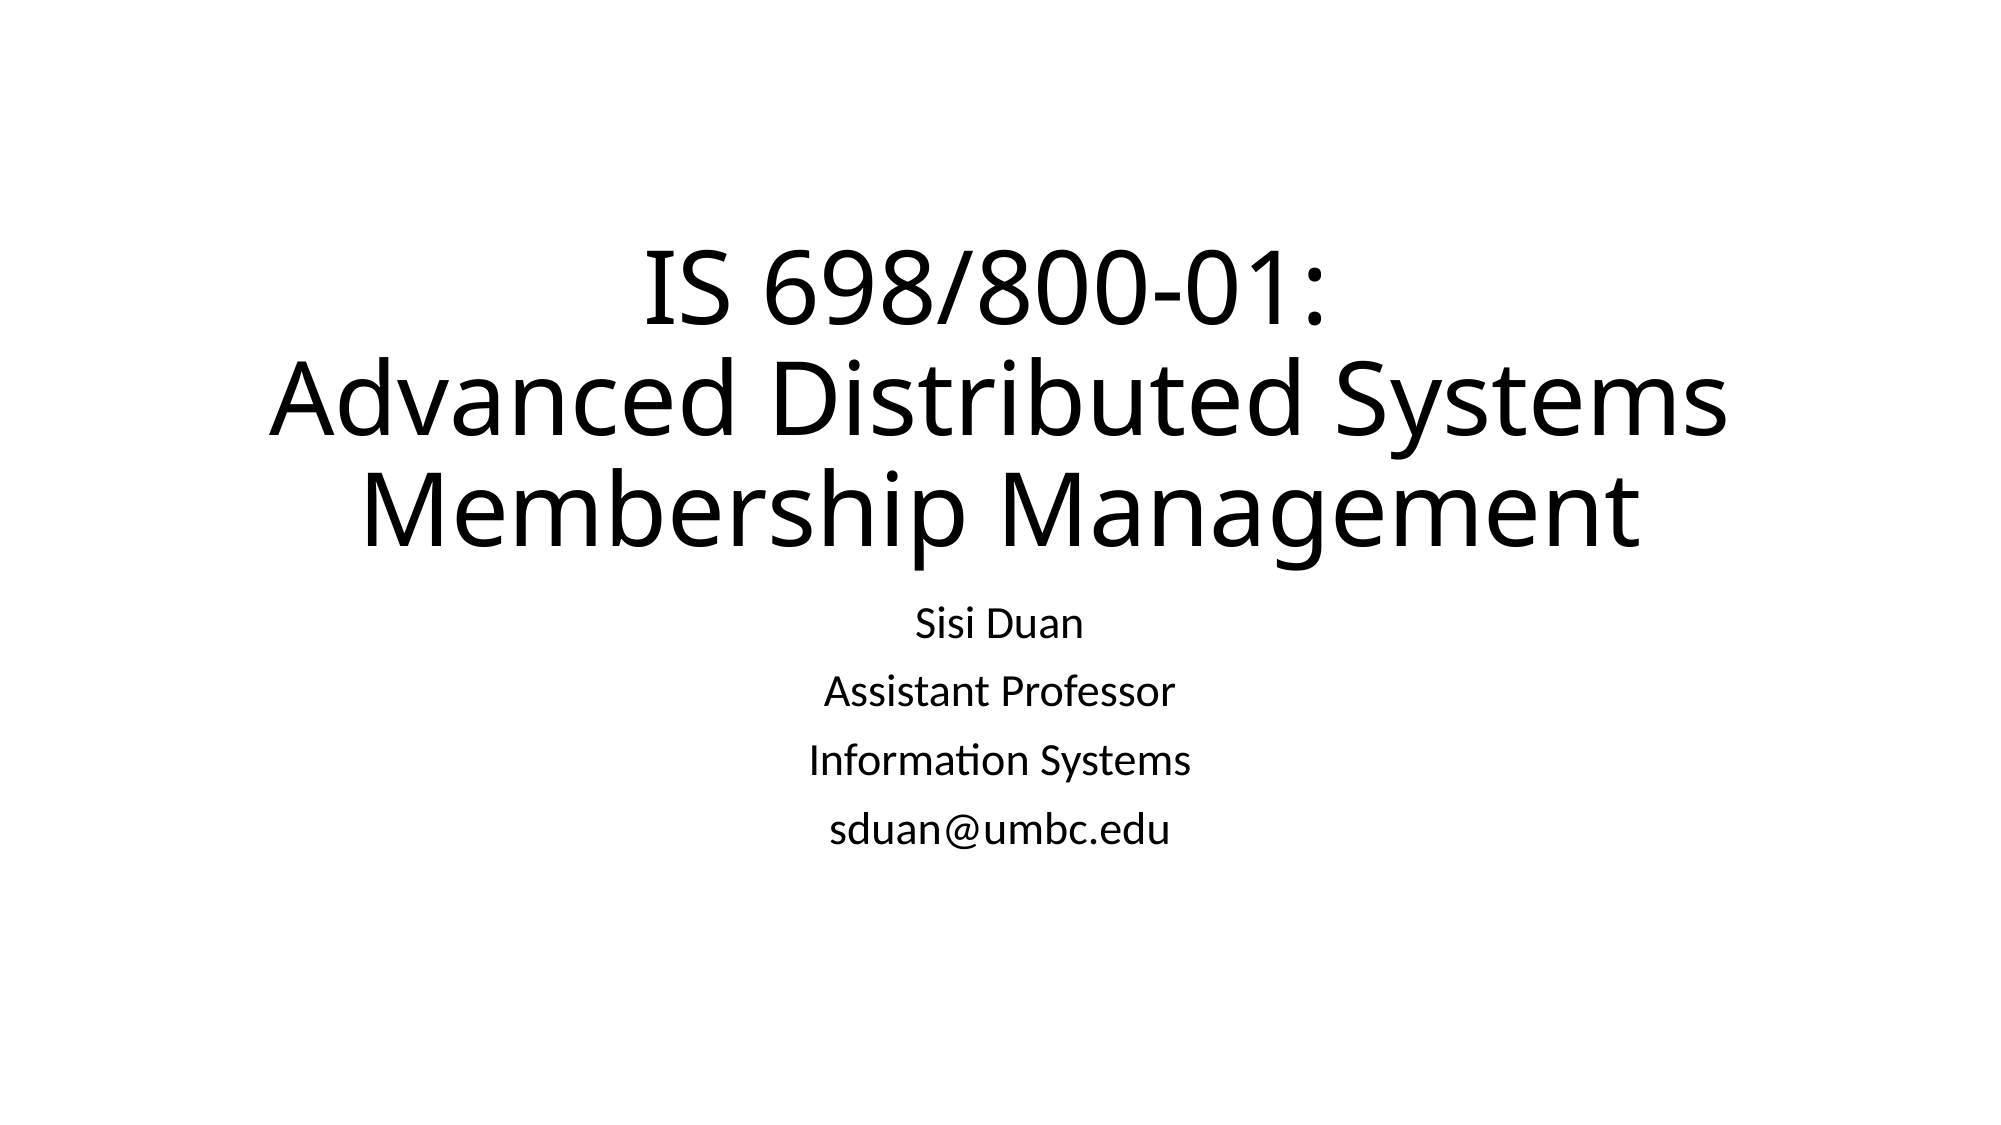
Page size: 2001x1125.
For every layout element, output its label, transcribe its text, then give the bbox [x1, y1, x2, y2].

title IS 698/800-01: Advanced Distributed Systems Membership Management [249, 184, 1750, 576]
subtitle Sisi Duan Assistant Professor Information Systems sduan@umbc.edu [249, 590, 1750, 863]
